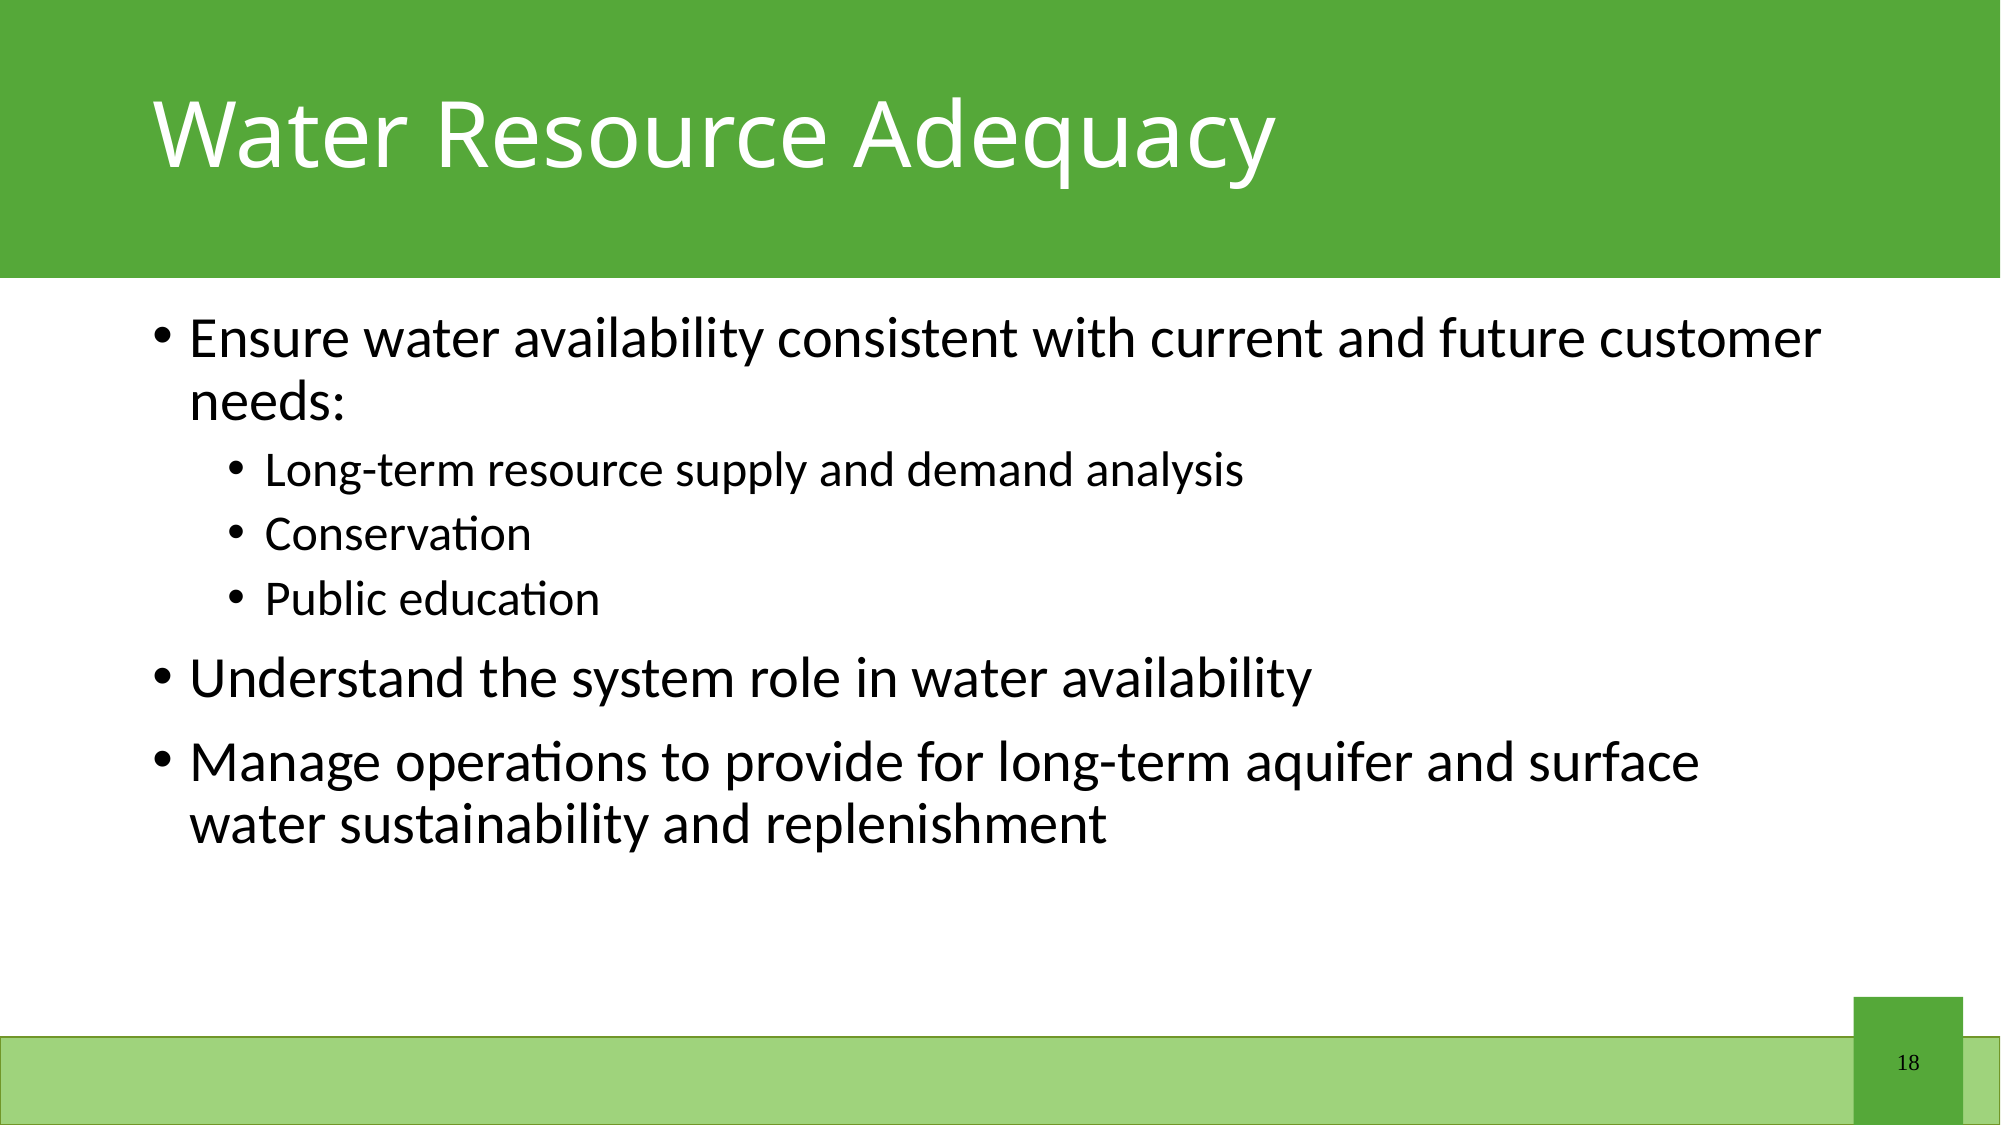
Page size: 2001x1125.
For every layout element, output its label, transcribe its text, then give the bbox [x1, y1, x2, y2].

title Water Resource Adequacy [137, 28, 1863, 247]
list Ensure water availability consistent with current and future customer needs: Long-term resource supply and demand analysis Conservation Public education Understand the system role in water availability Manage operations to provide for long-term aquifer and surface water sustainability and replenishment [137, 299, 1863, 1014]
